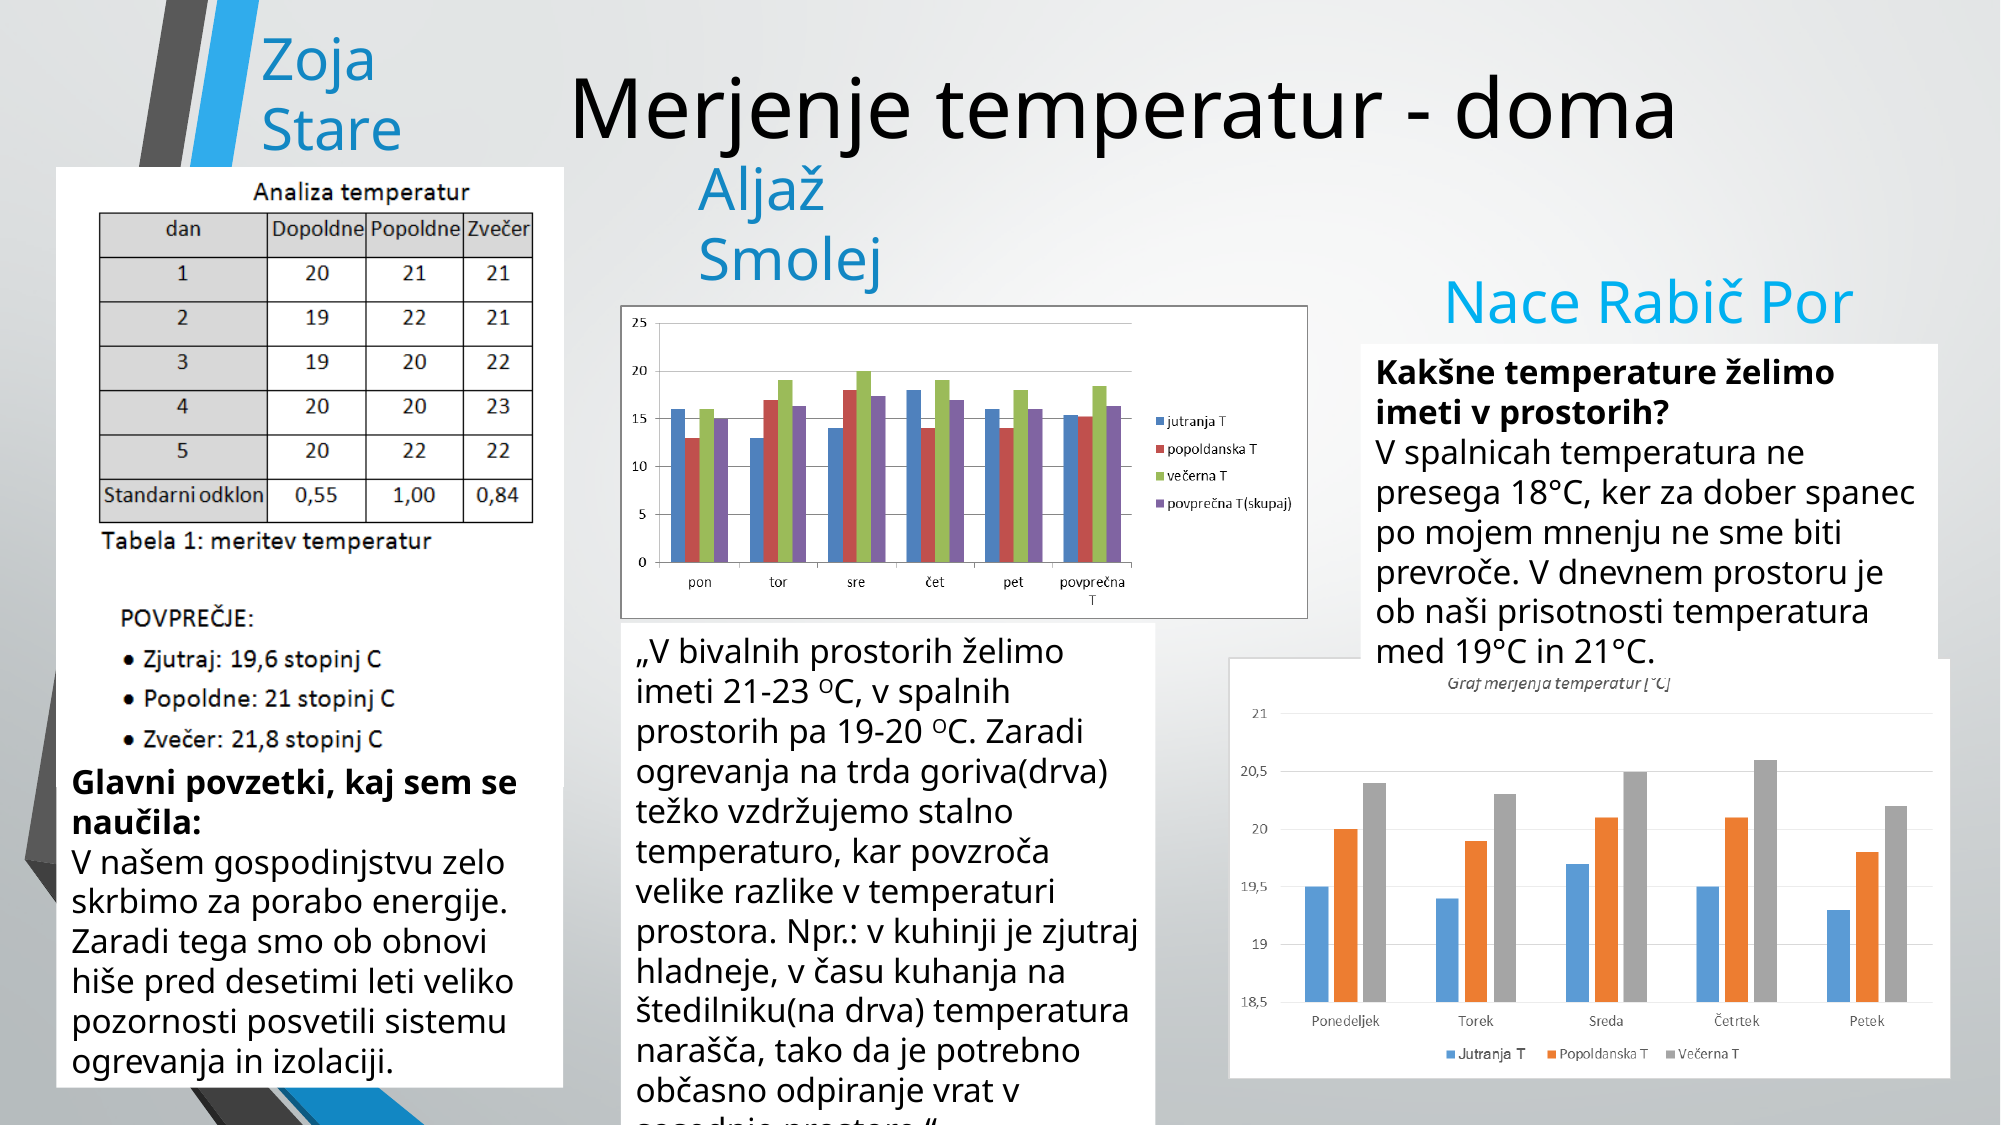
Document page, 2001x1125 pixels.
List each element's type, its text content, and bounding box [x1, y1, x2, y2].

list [620, 304, 1308, 619]
text_box Glavni povzetki, kaj sem se naučila: V našem gospodinjstvu zelo skrbimo za porabo energije. Zaradi tega smo ob obnovi hiše pred desetimi leti veliko pozornosti posvetili sistemu ogrevanja in izolaciji. [56, 787, 564, 1088]
picture [56, 167, 564, 787]
title Merjenje temperatur - doma [303, 26, 1947, 185]
text_box Kakšne temperature želimo imeti v prostorih? V spalnicah temperatura ne presega 18°C, ker za dober spanec po mojem mnenju ne sme biti prevroče. V dnevnem prostoru je ob naši prisotnosti temperatura med 19°C in 21°C. [1360, 343, 1938, 656]
list Zoja Stare [246, 74, 538, 167]
list Aljaž Smolej [683, 204, 1028, 300]
text_box „V bivalnih prostorih želimo imeti 21-23 OC, v spalnih prostorih pa 19-20 OC. Zaradi ogrevanja na trda goriva(drva) težko vzdržujemo stalno temperaturo, kar povzroča velike razlike v temperaturi prostora. Npr.: v kuhinji je zjutraj hladneje, v času kuhanja na štedilniku(na drva) temperatura narašča, tako da je potrebno občasno odpiranje vrat v sosednje prostore.“ [620, 622, 1156, 1125]
text_box Nace Rabič Por [1428, 258, 1870, 343]
picture [1227, 656, 1951, 1080]
